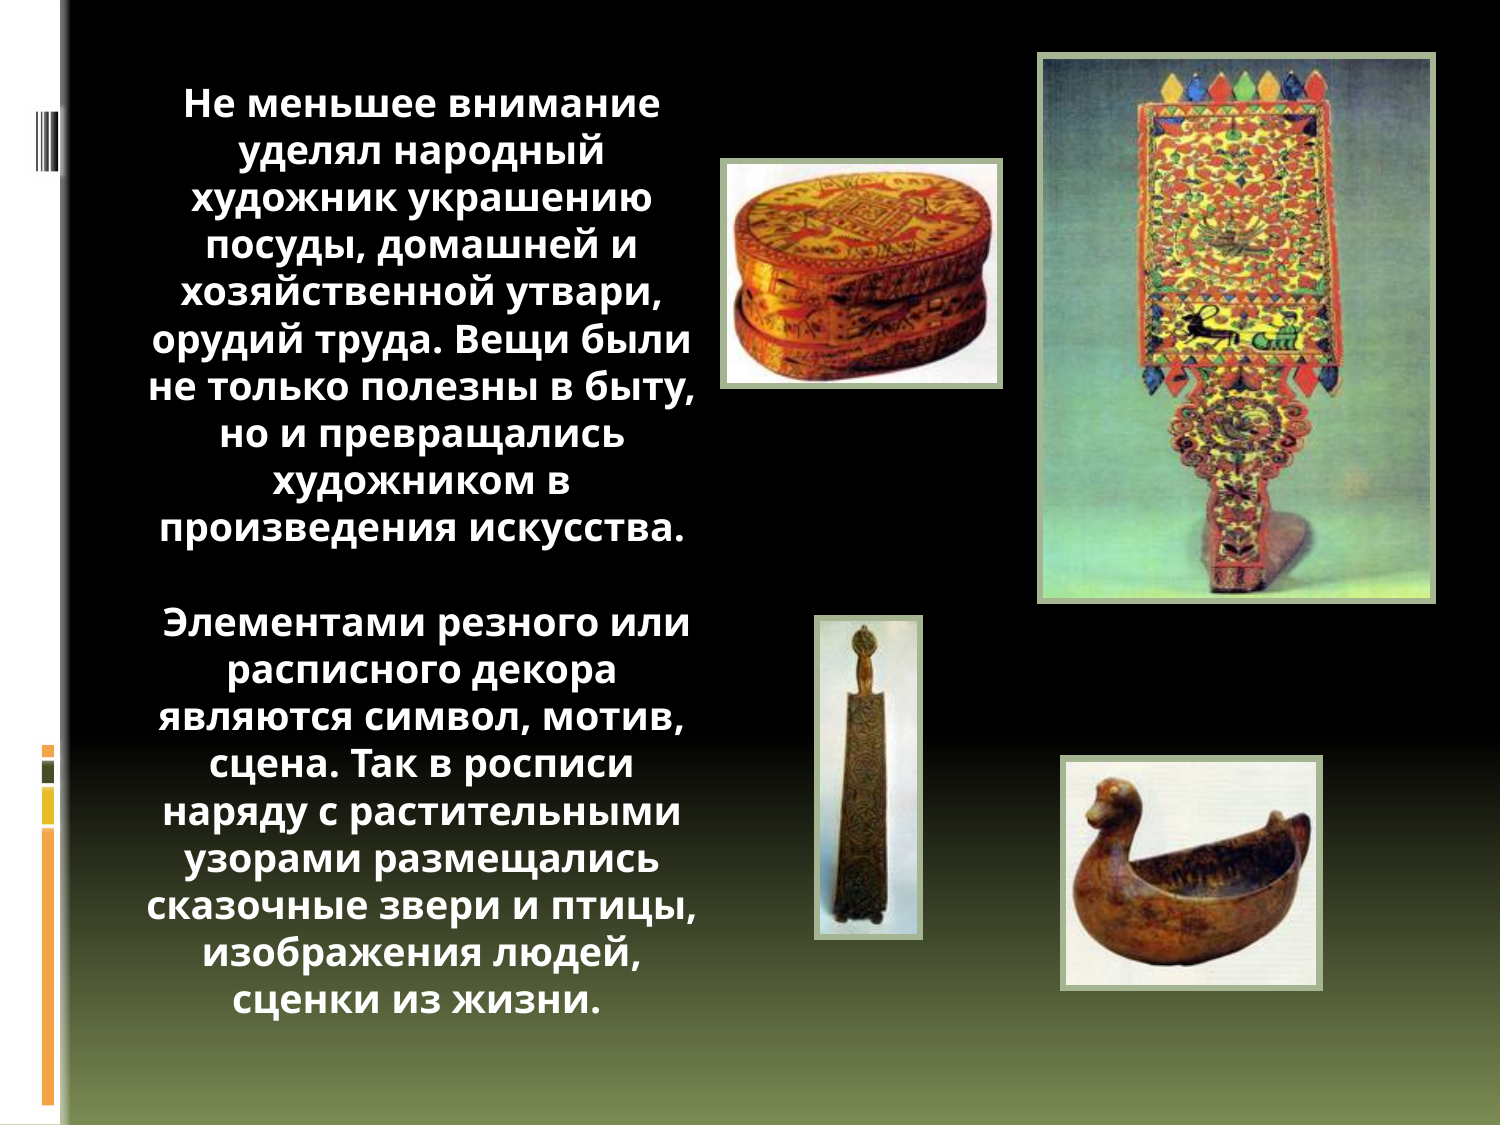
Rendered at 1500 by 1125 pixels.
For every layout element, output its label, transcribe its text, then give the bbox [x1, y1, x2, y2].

picture [726, 163, 998, 384]
picture [1042, 58, 1431, 598]
picture [819, 620, 918, 934]
picture [1065, 761, 1317, 986]
list Не меньшее внимание уделял народный художник украшению посуды, домашней и хозяйственной утвари, орудий труда. Вещи были не только полезны в быту, но и превращались художником в произведения искусства. Элементами резного или расписного декора являются символ, мотив, сцена. Так в росписи наряду с растительными узорами размещались сказочные звери и птицы, изображения людей, сценки из жизни. [116, 70, 727, 1043]
